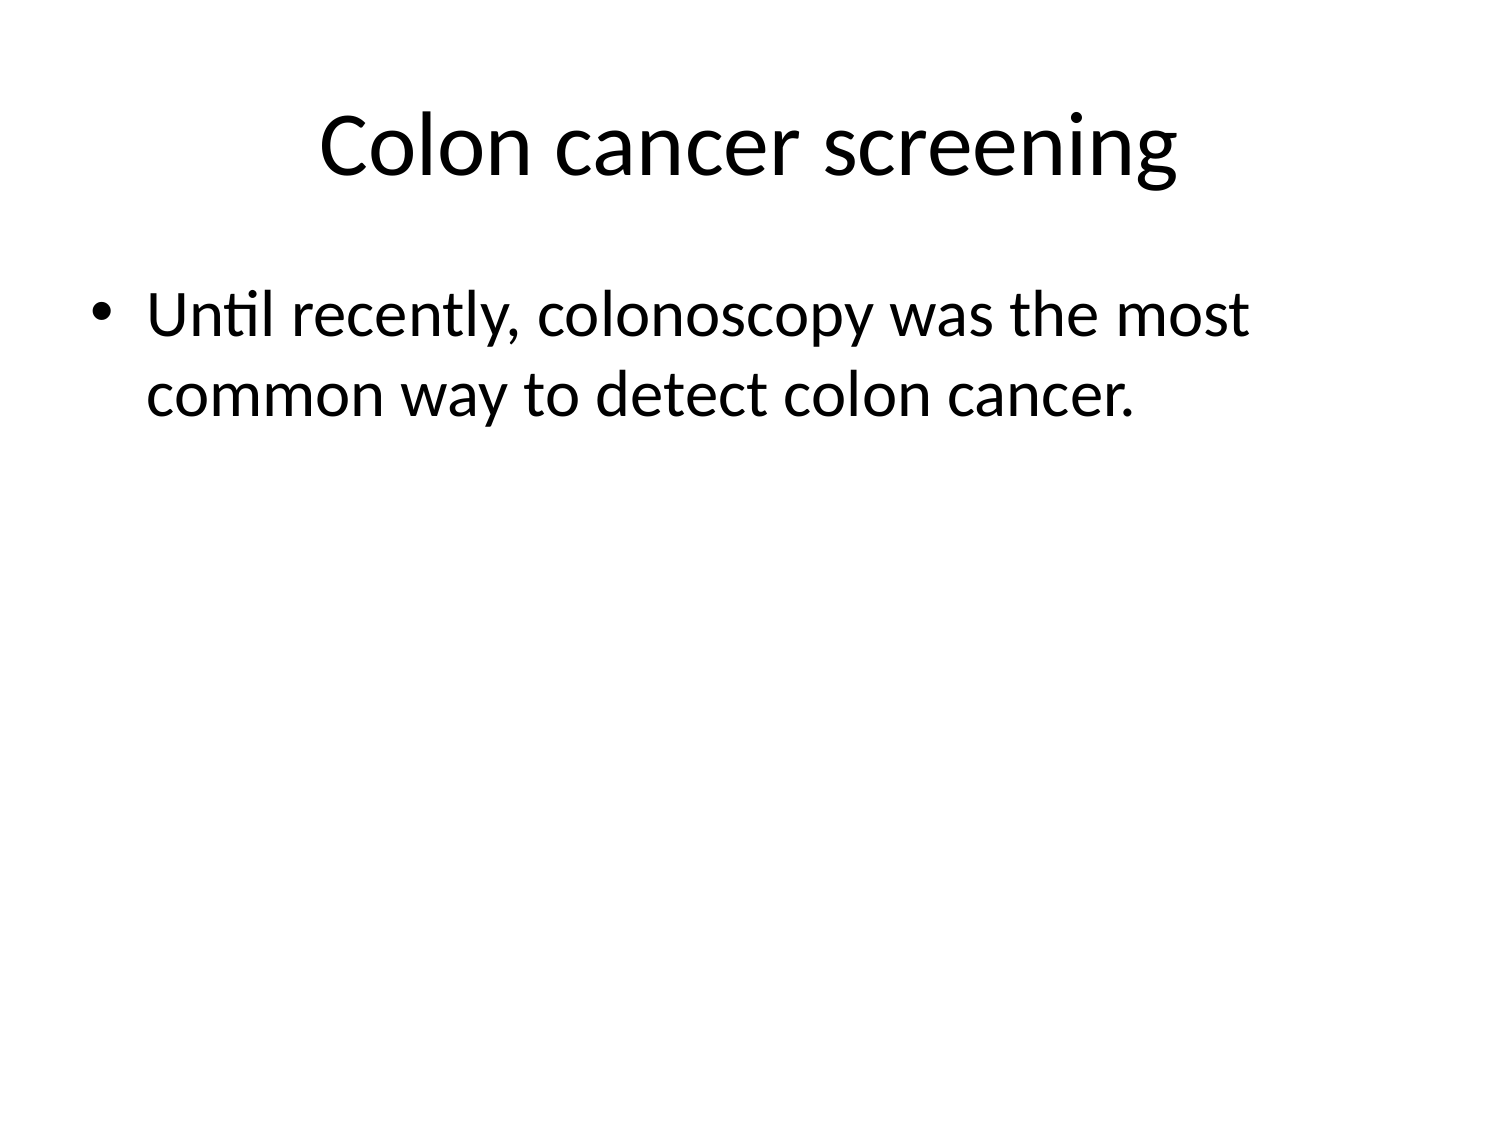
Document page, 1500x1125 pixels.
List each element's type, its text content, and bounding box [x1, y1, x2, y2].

title Colon cancer screening [75, 45, 1425, 233]
list Until recently, colonoscopy was the most common way to detect colon cancer. [75, 262, 1425, 1005]
